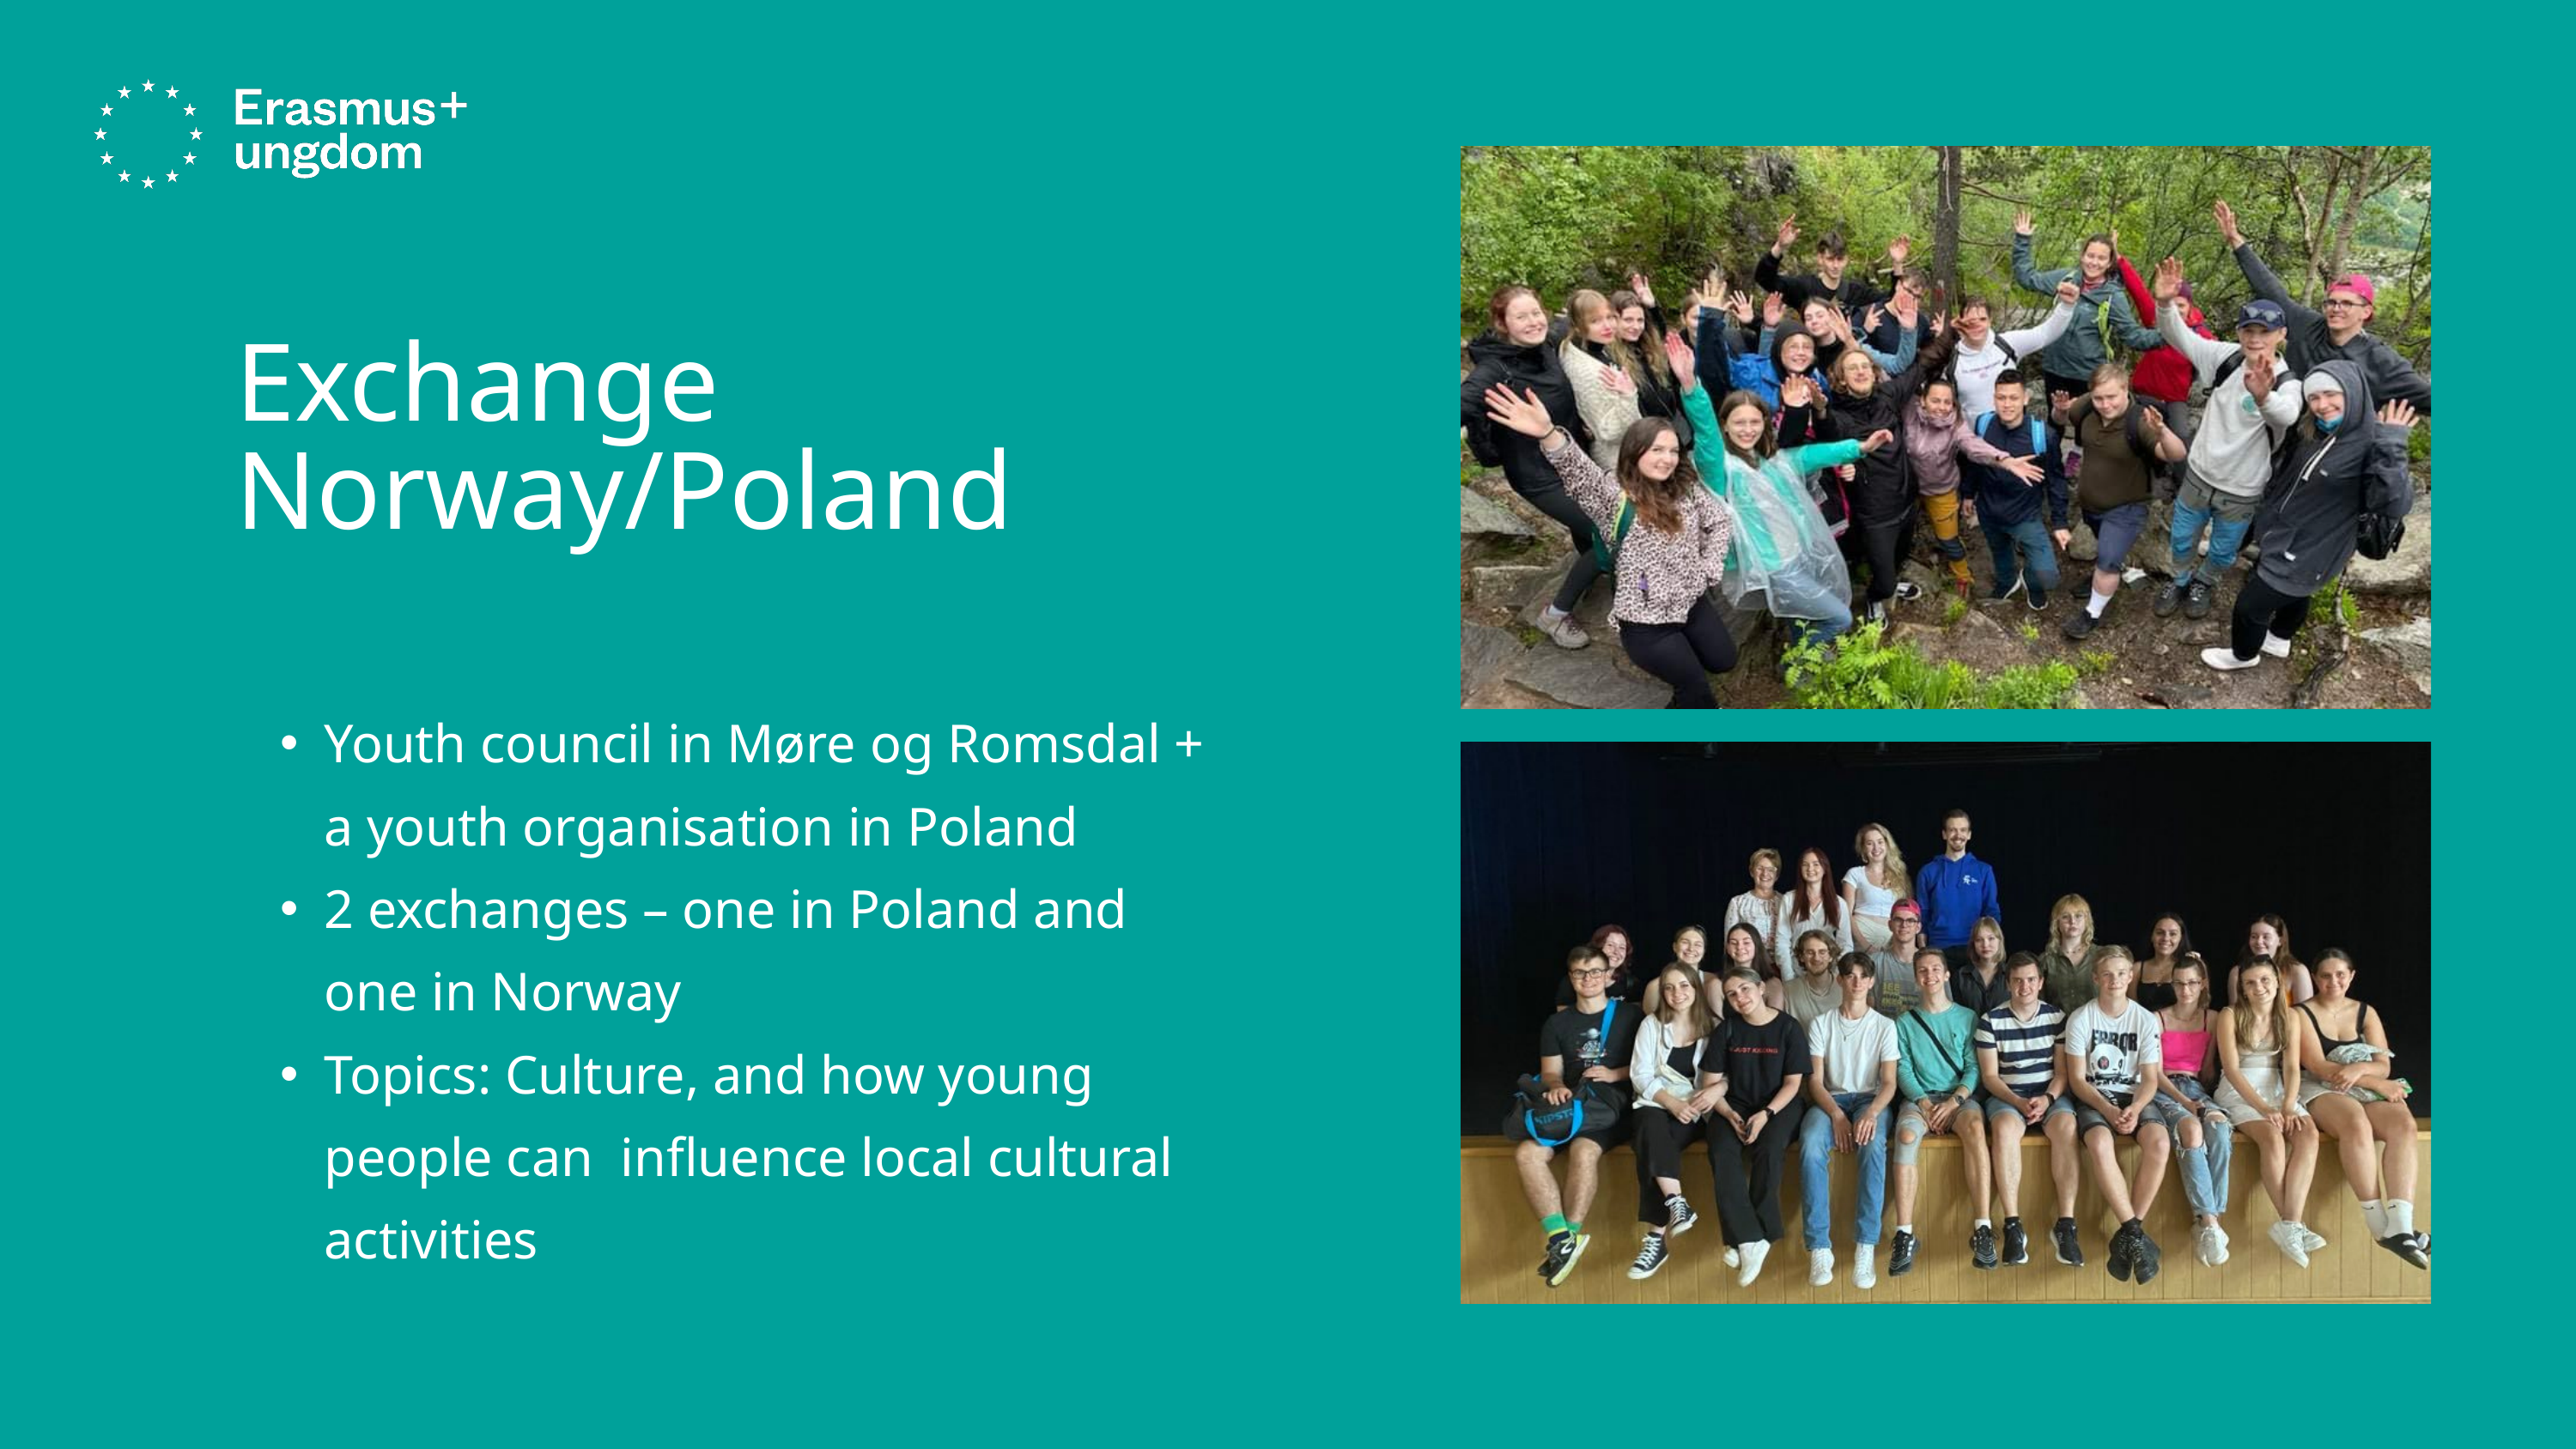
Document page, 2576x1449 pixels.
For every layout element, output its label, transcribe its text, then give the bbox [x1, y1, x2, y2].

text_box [1460, 146, 2432, 1304]
text_box Exchange Norway/Poland [235, 334, 1170, 551]
text_box Youth council in Møre og Romsdal + a youth organisation in Poland 2 exchanges – one in Poland and one in Norway Topics: Culture, and how young people can influence local cultural activities [235, 690, 1227, 1270]
text_box [80, 70, 480, 196]
